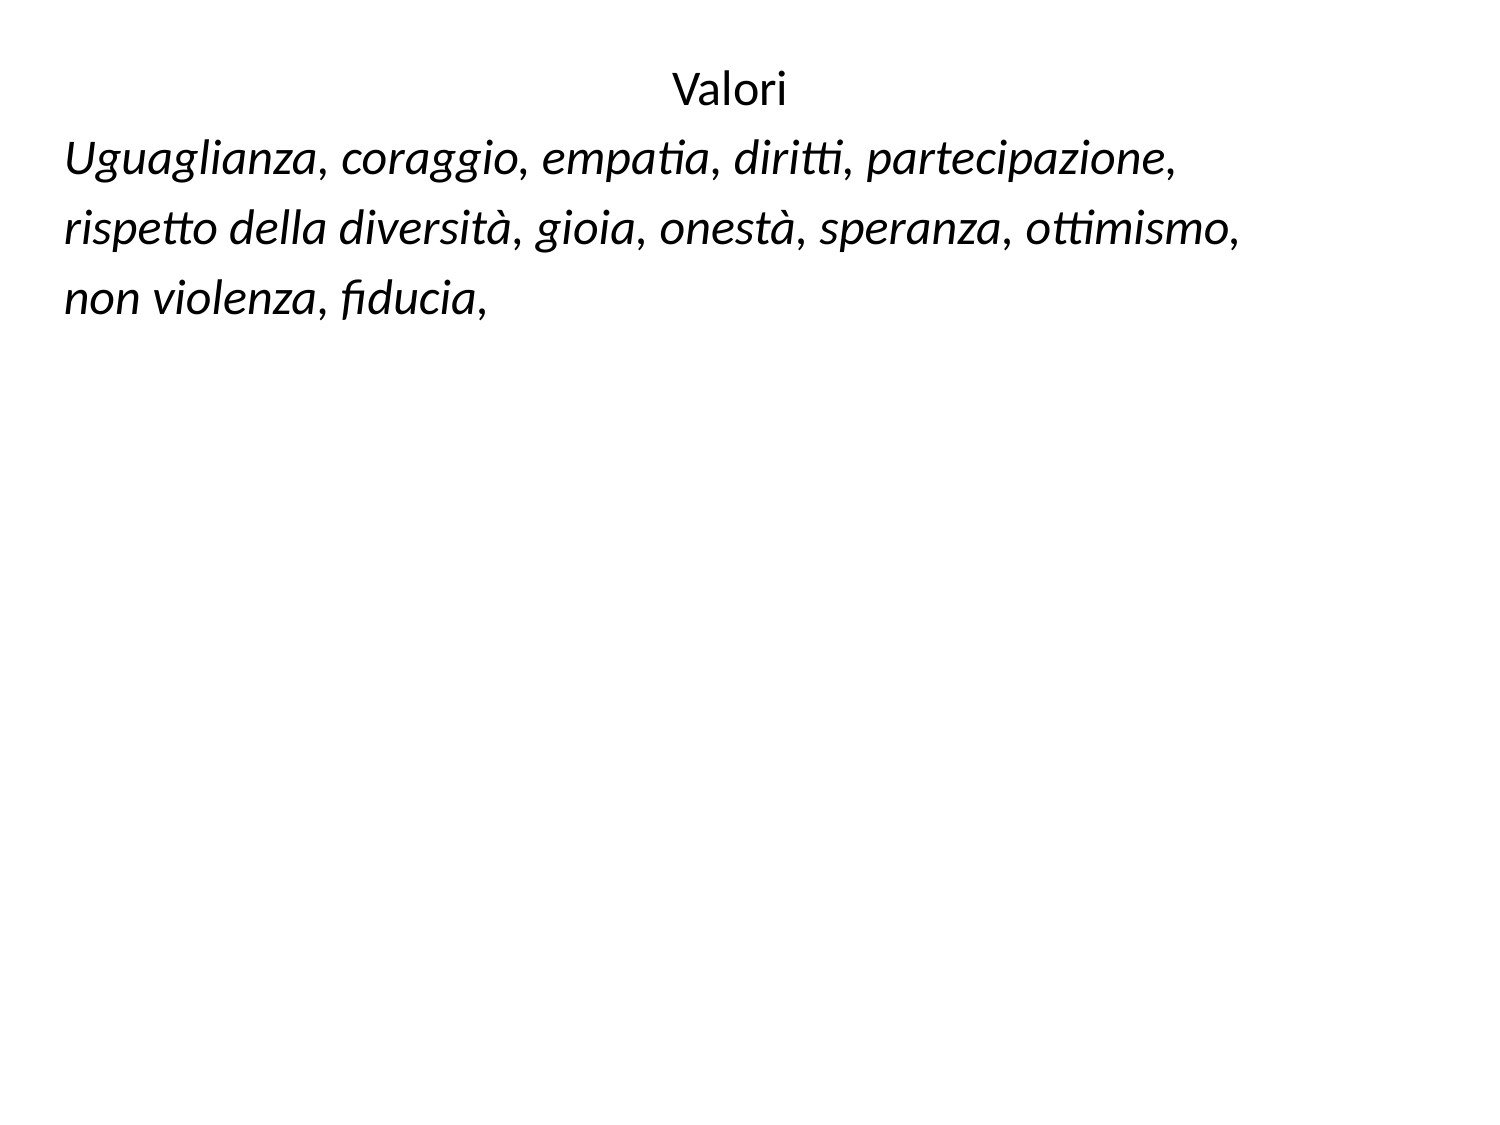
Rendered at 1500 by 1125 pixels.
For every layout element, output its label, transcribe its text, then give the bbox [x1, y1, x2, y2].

list Valori Uguaglianza, coraggio, empatia, diritti, partecipazione, rispetto della diversità, gioia, onestà, speranza, ottimismo, non violenza, fiducia, [41, 54, 1412, 690]
